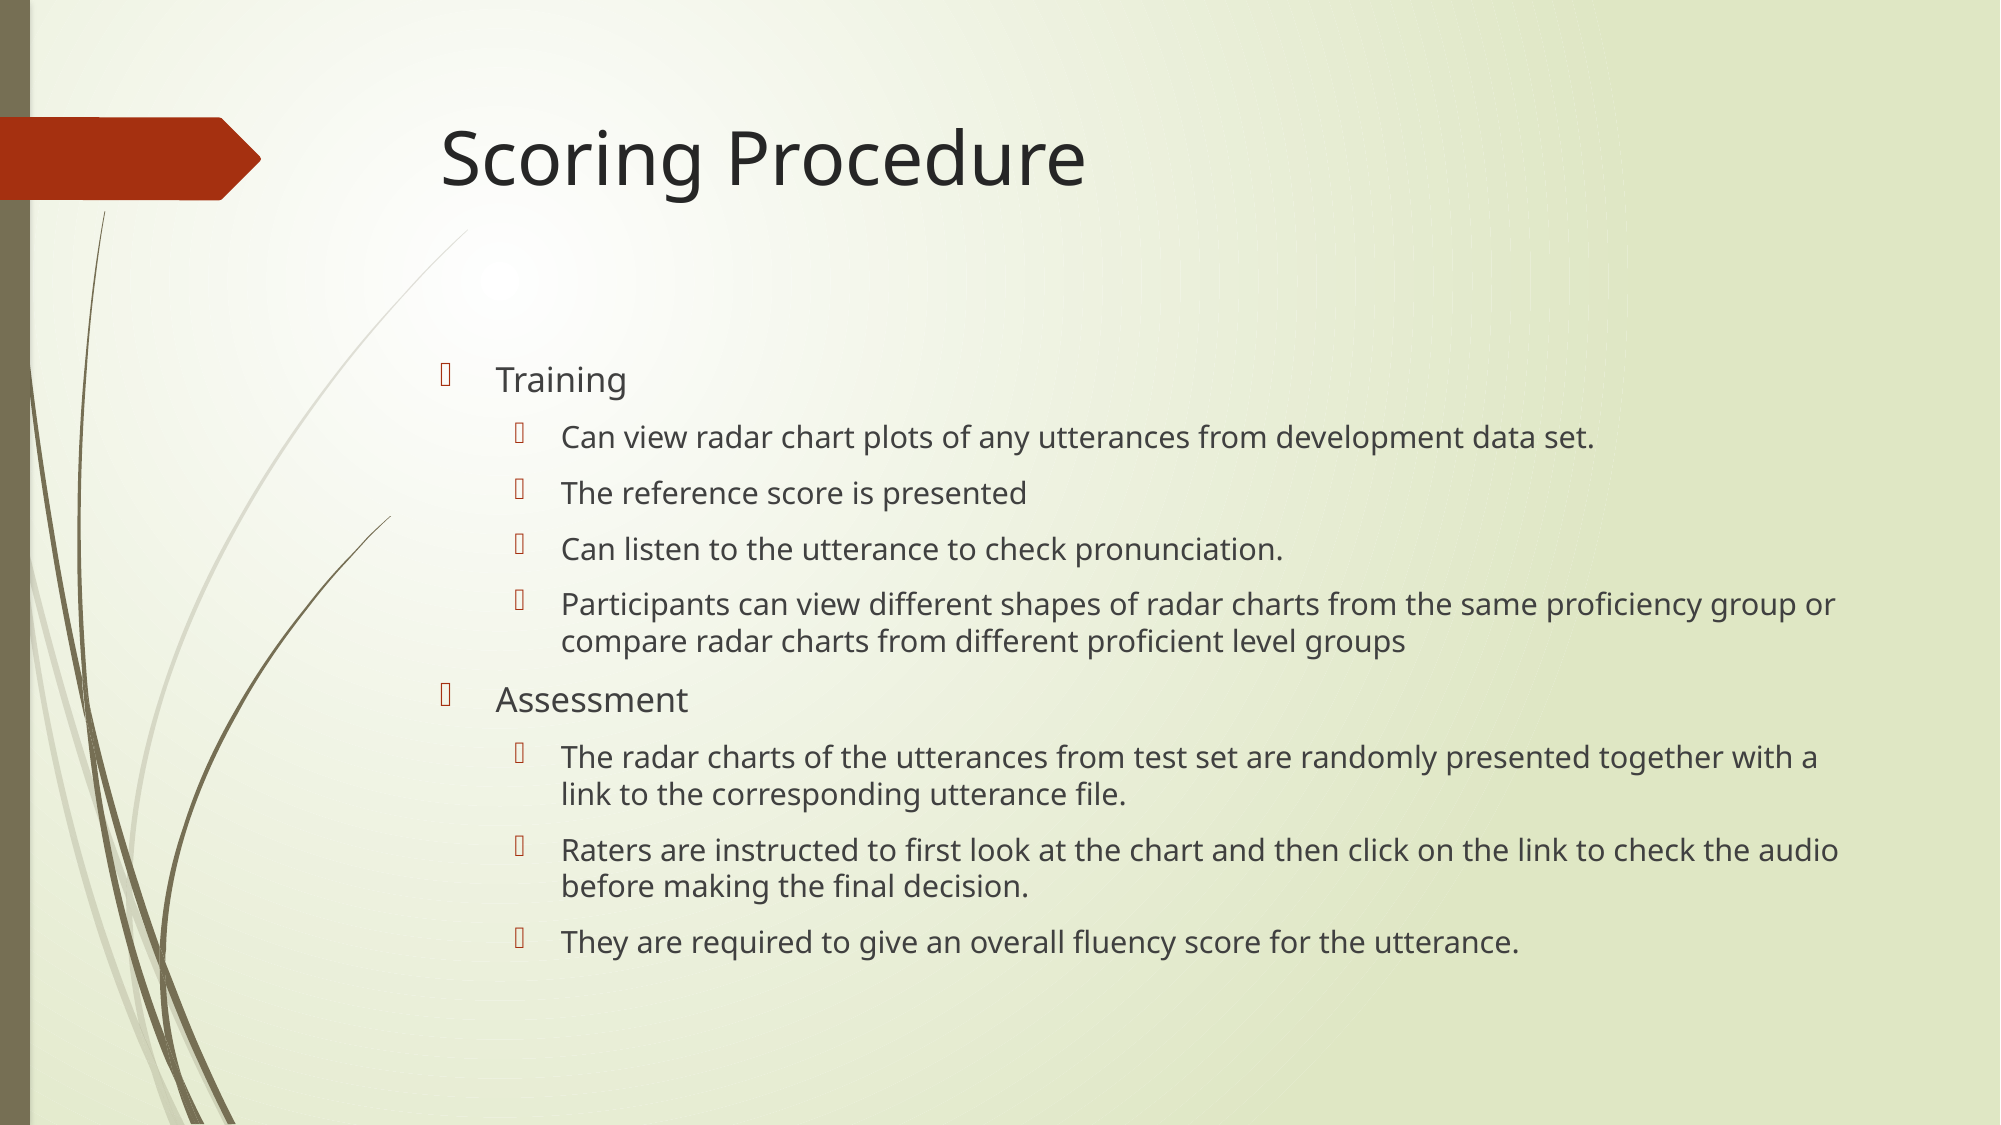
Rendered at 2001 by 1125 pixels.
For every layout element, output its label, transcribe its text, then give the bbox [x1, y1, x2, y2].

list Training Can view radar chart plots of any utterances from development data set. The reference score is presented Can listen to the utterance to check pronunciation. Participants can view different shapes of radar charts from the same proficiency group or compare radar charts from different proficient level groups Assessment The radar charts of the utterances from test set are randomly presented together with a link to the corresponding utterance file. Raters are instructed to first look at the chart and then click on the link to check the audio before making the final decision. They are required to give an overall fluency score for the utterance. [424, 350, 1888, 970]
title Scoring Procedure [425, 102, 1888, 313]
